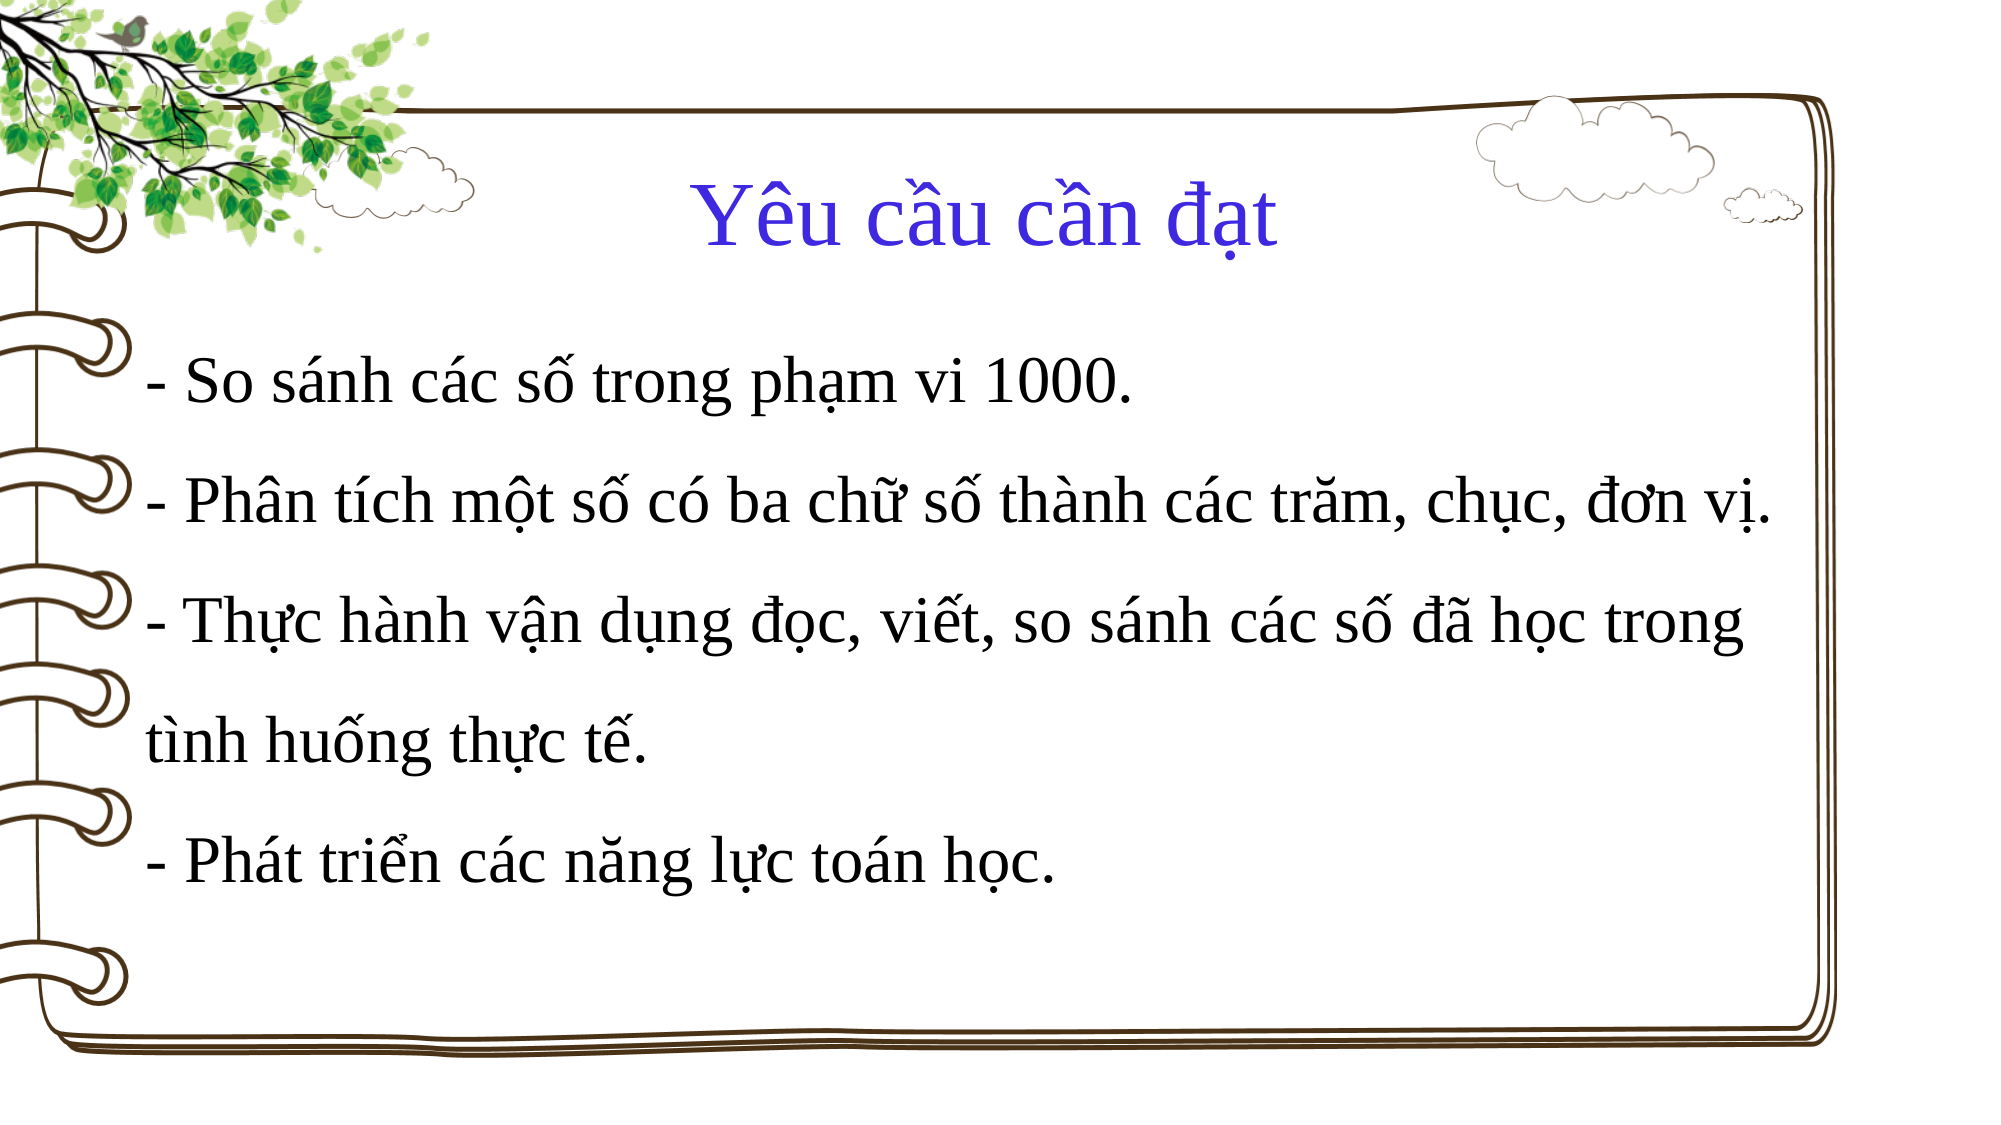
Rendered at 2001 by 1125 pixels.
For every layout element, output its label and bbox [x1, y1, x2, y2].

picture [0, 0, 495, 289]
picture [1473, 92, 1837, 223]
text_box [0, 92, 1837, 1058]
